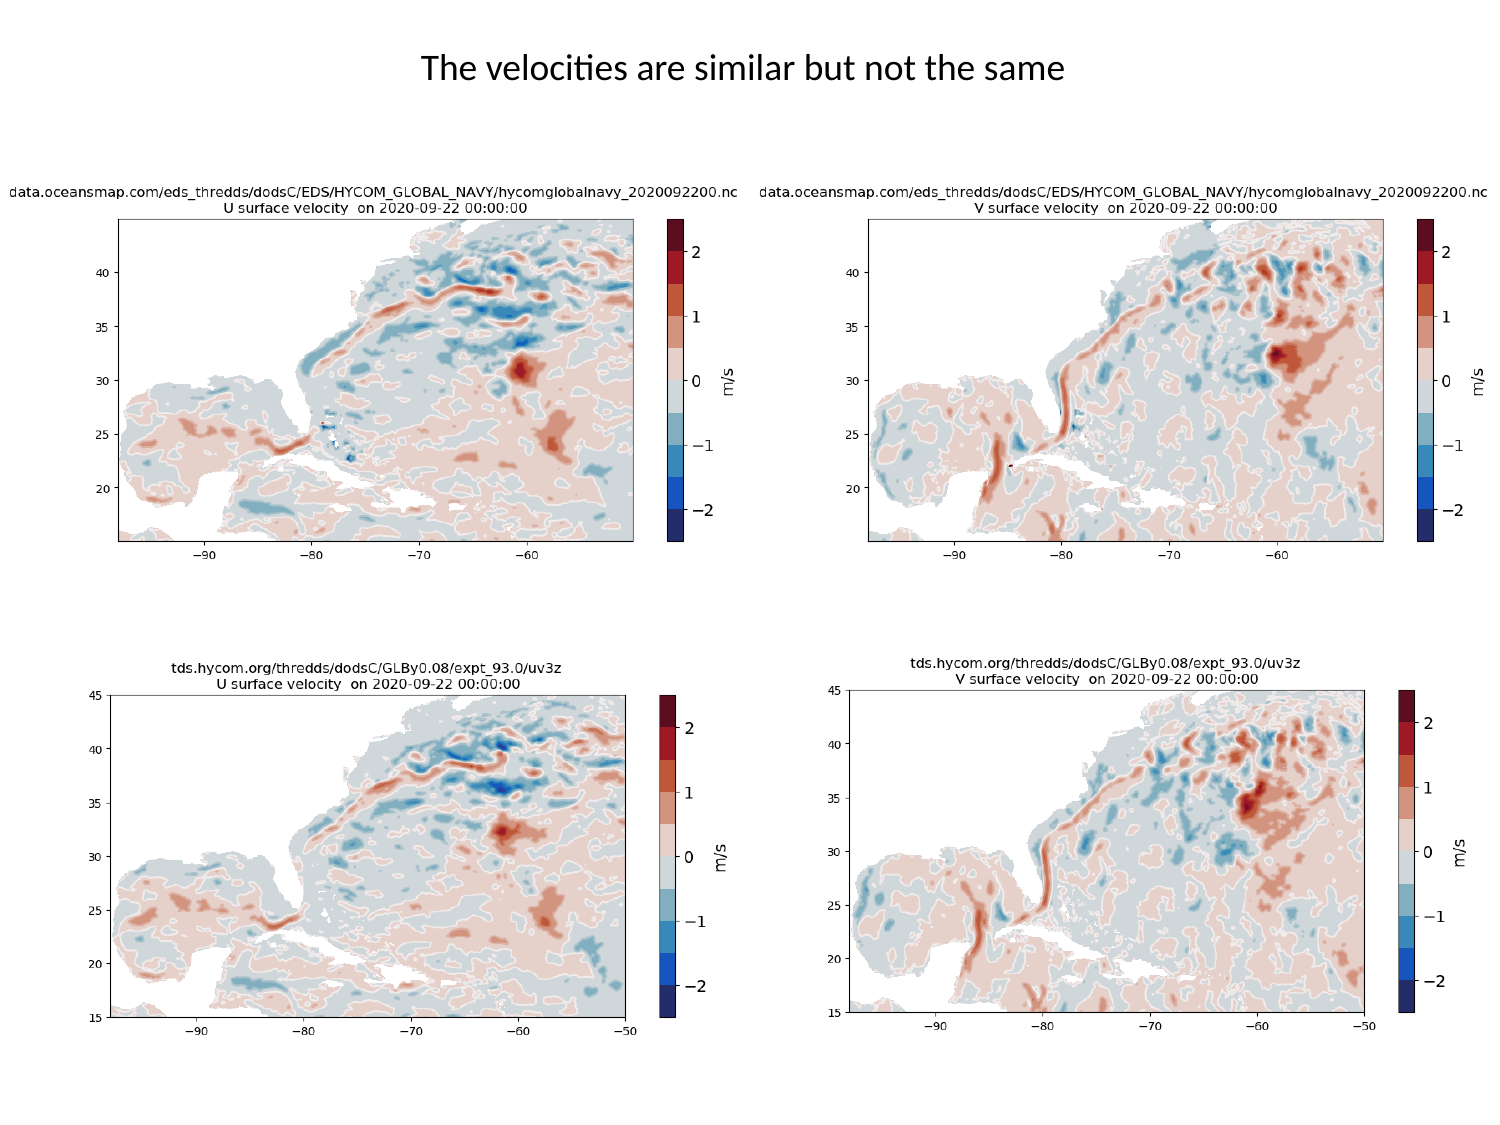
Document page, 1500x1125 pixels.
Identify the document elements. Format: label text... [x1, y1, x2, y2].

picture [0, 178, 1500, 569]
picture [818, 649, 1475, 1040]
text_box The velocities are similar but not the same [406, 35, 1082, 95]
picture [79, 654, 736, 1045]
